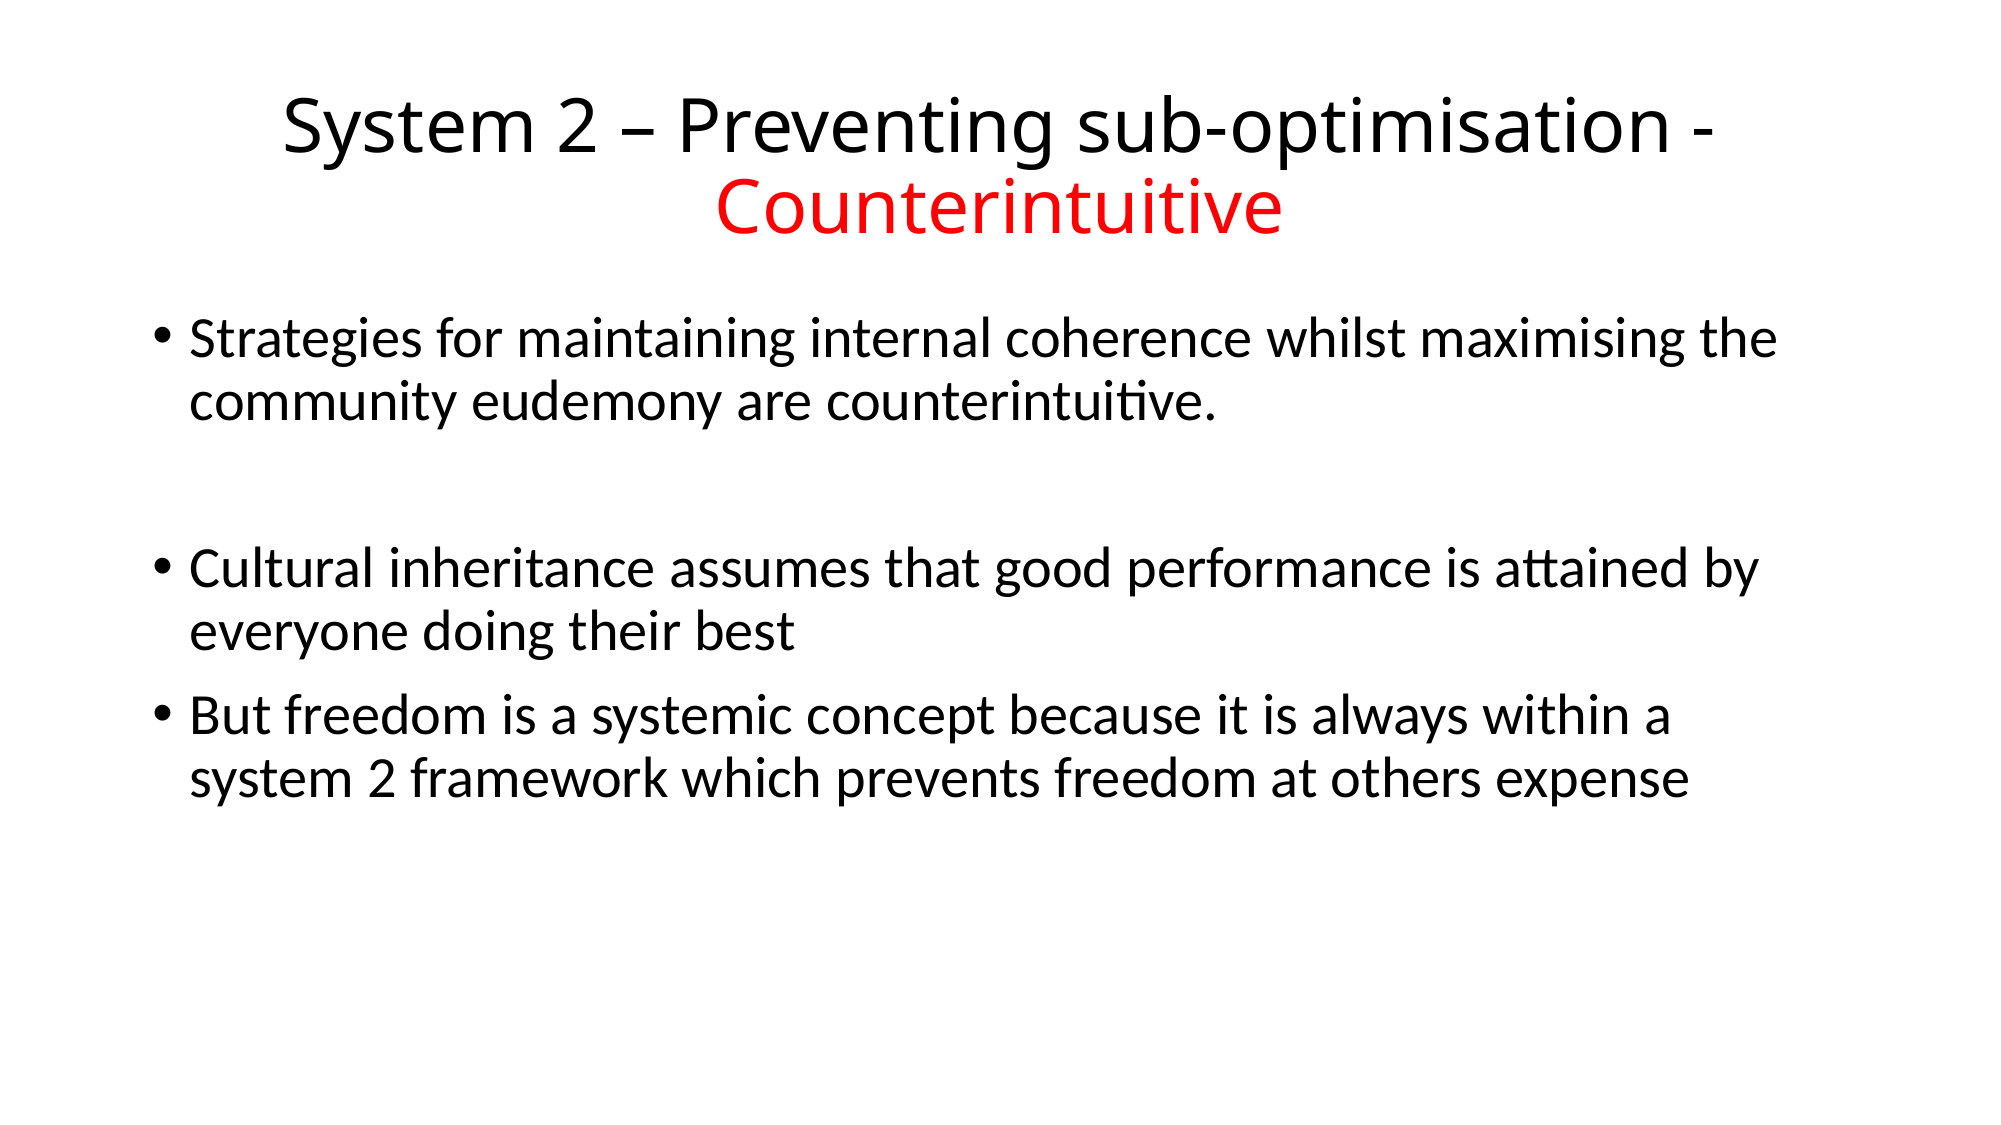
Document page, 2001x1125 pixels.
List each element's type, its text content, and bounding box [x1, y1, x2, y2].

title System 2 – Preventing sub-optimisation - Counterintuitive [137, 59, 1863, 278]
list Strategies for maintaining internal coherence whilst maximising the community eudemony are counterintuitive. Cultural inheritance assumes that good performance is attained by everyone doing their best But freedom is a systemic concept because it is always within a system 2 framework which prevents freedom at others expense [137, 299, 1863, 1014]
